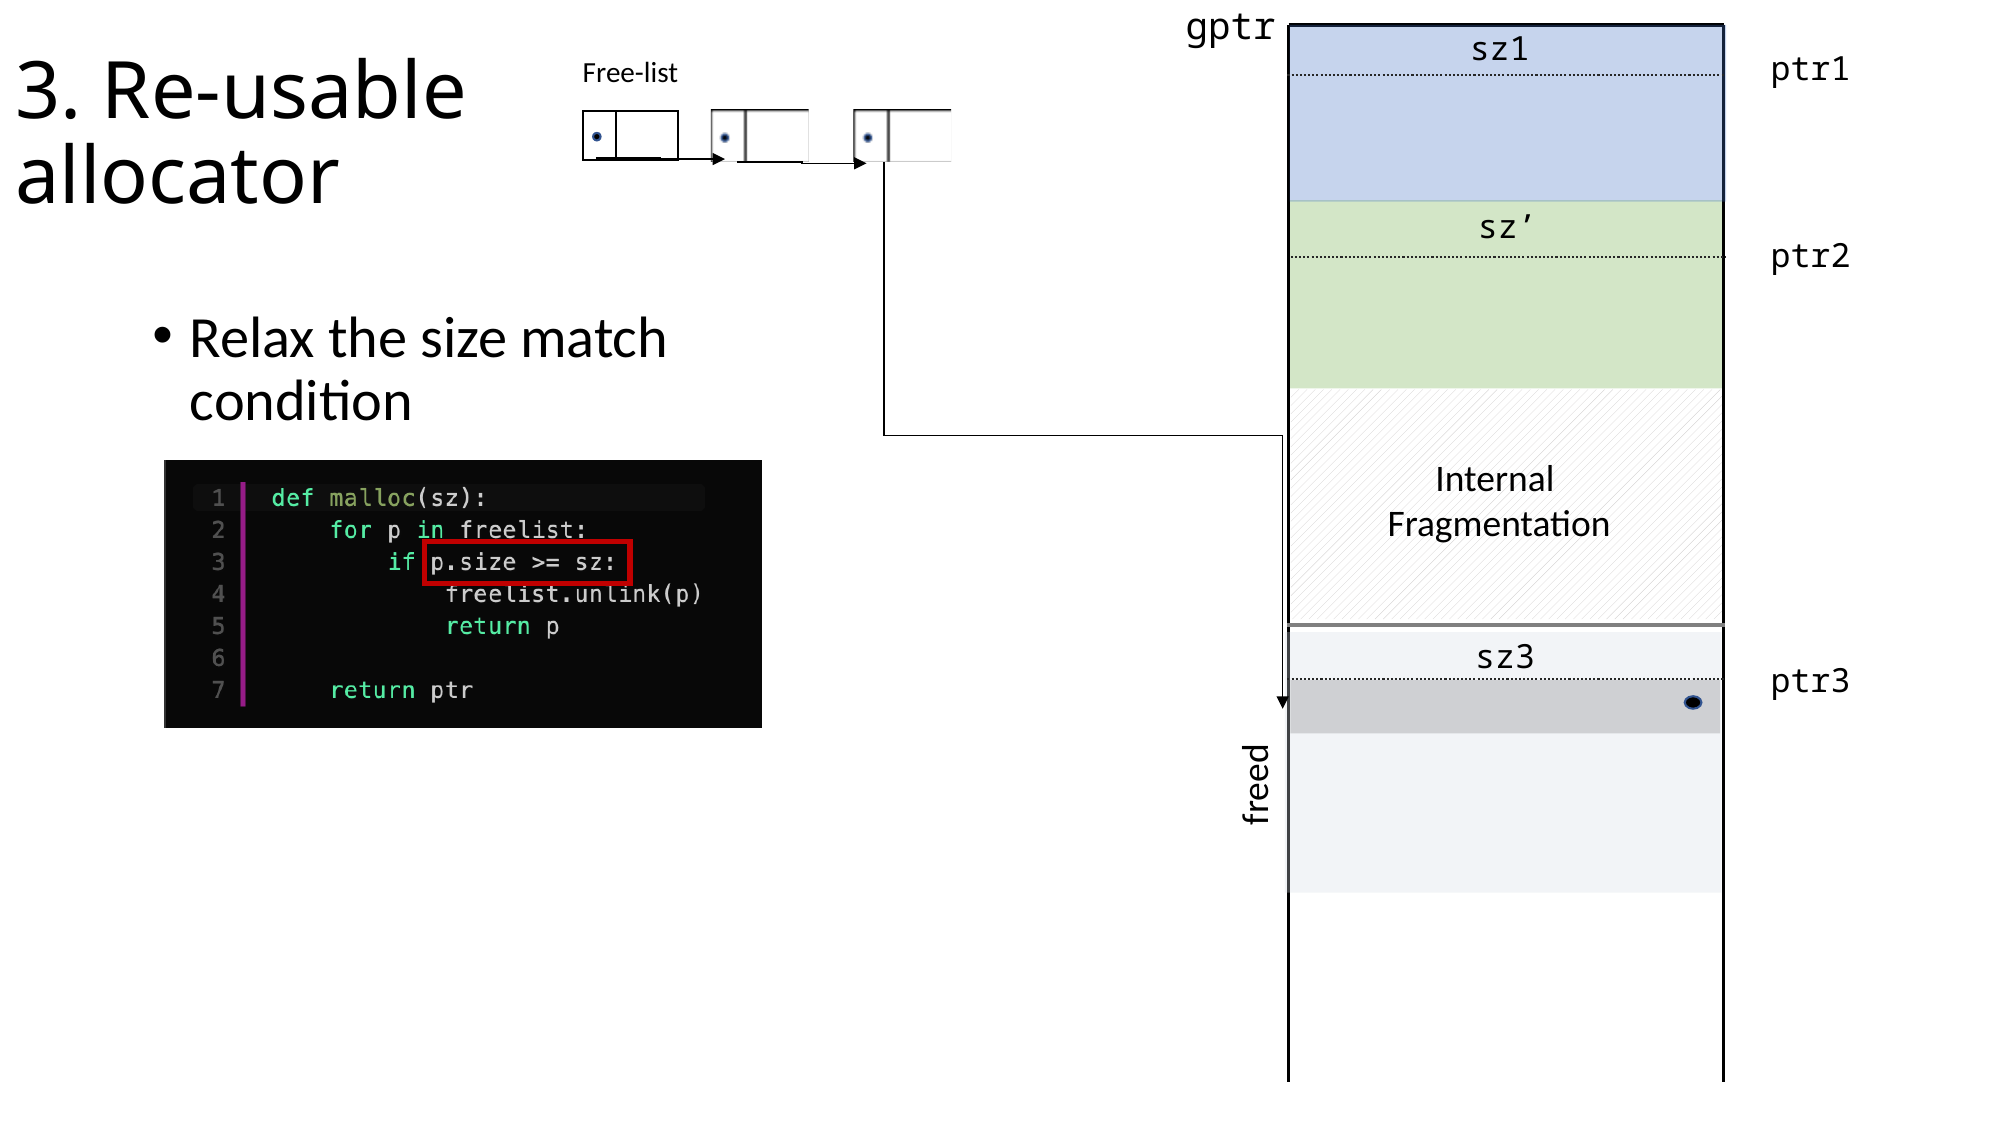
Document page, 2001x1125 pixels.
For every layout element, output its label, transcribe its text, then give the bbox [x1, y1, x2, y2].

title 3. Re-usable allocator [0, 26, 713, 245]
text_box sz1 [1455, 19, 1545, 24]
picture [164, 460, 762, 728]
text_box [1288, 680, 1724, 1083]
text_box [1284, 701, 1288, 894]
picture [853, 108, 952, 162]
text_box [1284, 635, 1288, 696]
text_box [1357, 257, 1724, 624]
text_box gptr [1170, 0, 1291, 55]
text_box Free-list [567, 46, 694, 96]
picture [803, 108, 809, 162]
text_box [583, 110, 659, 160]
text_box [1288, 76, 1724, 256]
text_box ptr2 [1755, 226, 1866, 282]
picture [710, 108, 801, 162]
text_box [1288, 24, 1724, 74]
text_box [1288, 626, 1724, 679]
text_box freed [1223, 729, 1283, 841]
list Relax the size match condition [137, 299, 1133, 1014]
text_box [810, 236, 1357, 635]
text_box ptr1 [1755, 39, 1866, 95]
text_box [662, 110, 679, 160]
text_box ptr3 [1755, 651, 1866, 706]
